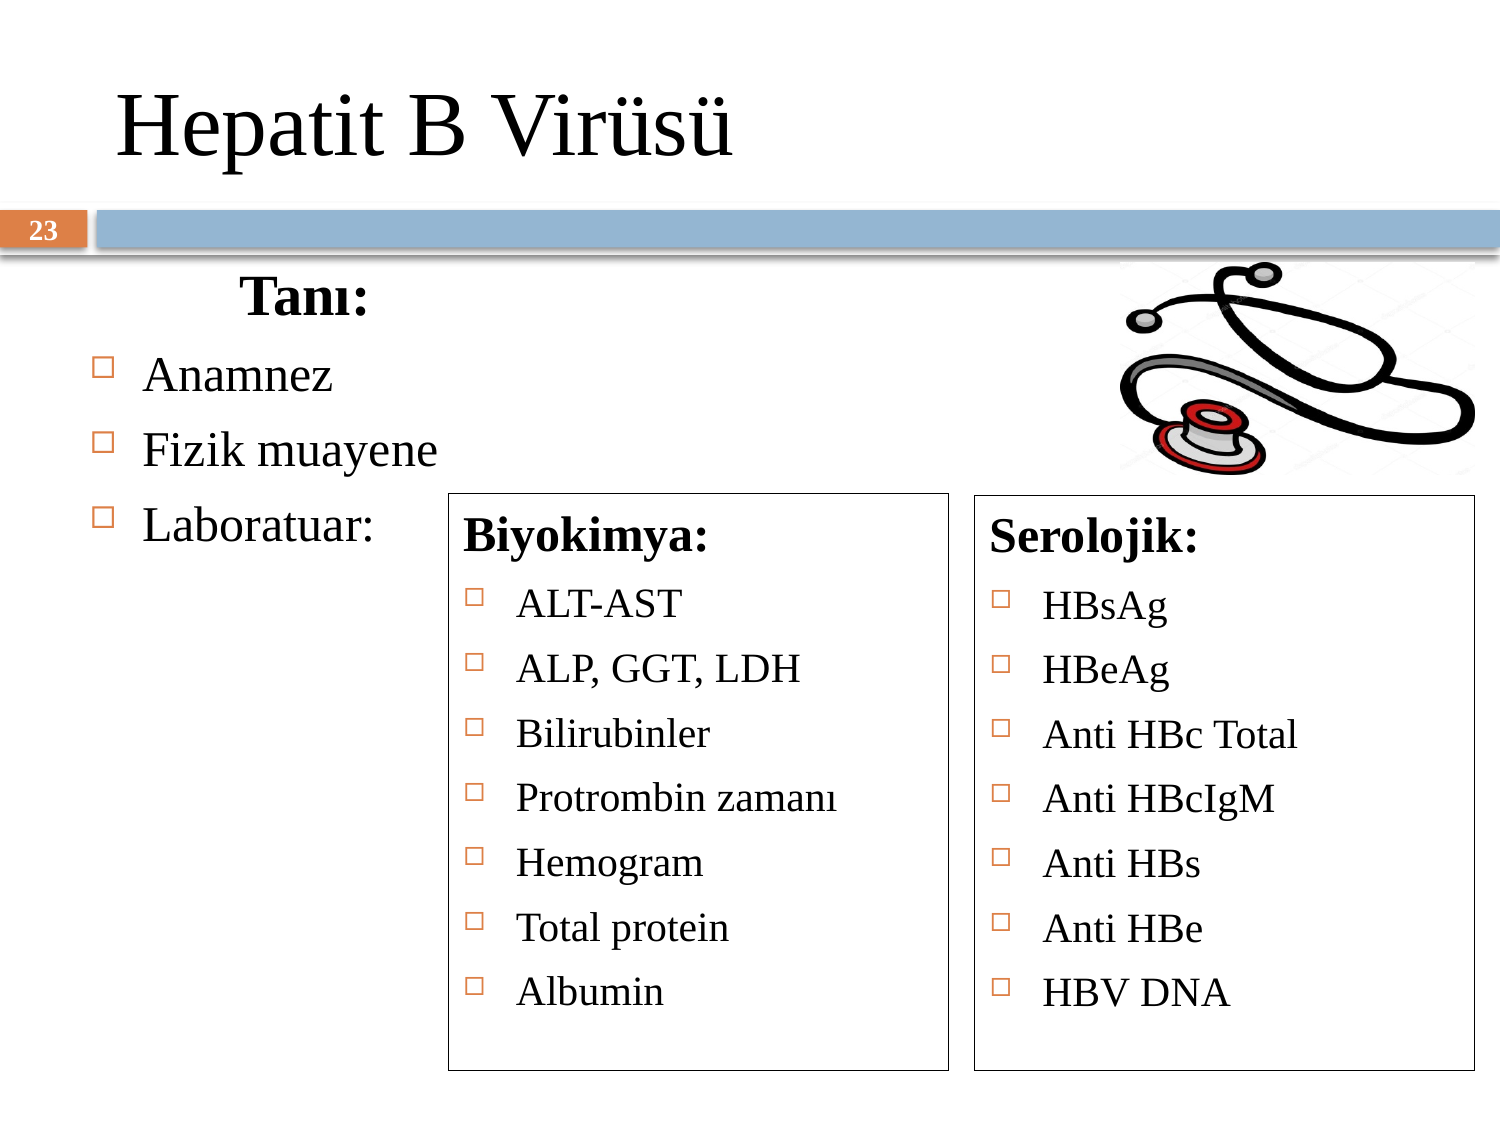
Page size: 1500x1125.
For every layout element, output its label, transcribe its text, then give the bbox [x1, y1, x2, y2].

text_box Serolojik: HBsAg HBeAg Anti HBc Total Anti HBcIgM Anti HBs Anti HBe HBV DNA [974, 495, 1475, 1071]
title Hepatit B Virüsü [100, 37, 1438, 200]
picture [1120, 262, 1475, 476]
list Tanı: Anamnez Fizik muayene Laboratuar: [75, 249, 575, 988]
text_box Biyokimya: ALT-AST ALP, GGT, LDH Bilirubinler Protrombin zamanı Hemogram Total protein Albumin [448, 493, 949, 1071]
slide_number 23 [0, 208, 88, 249]
